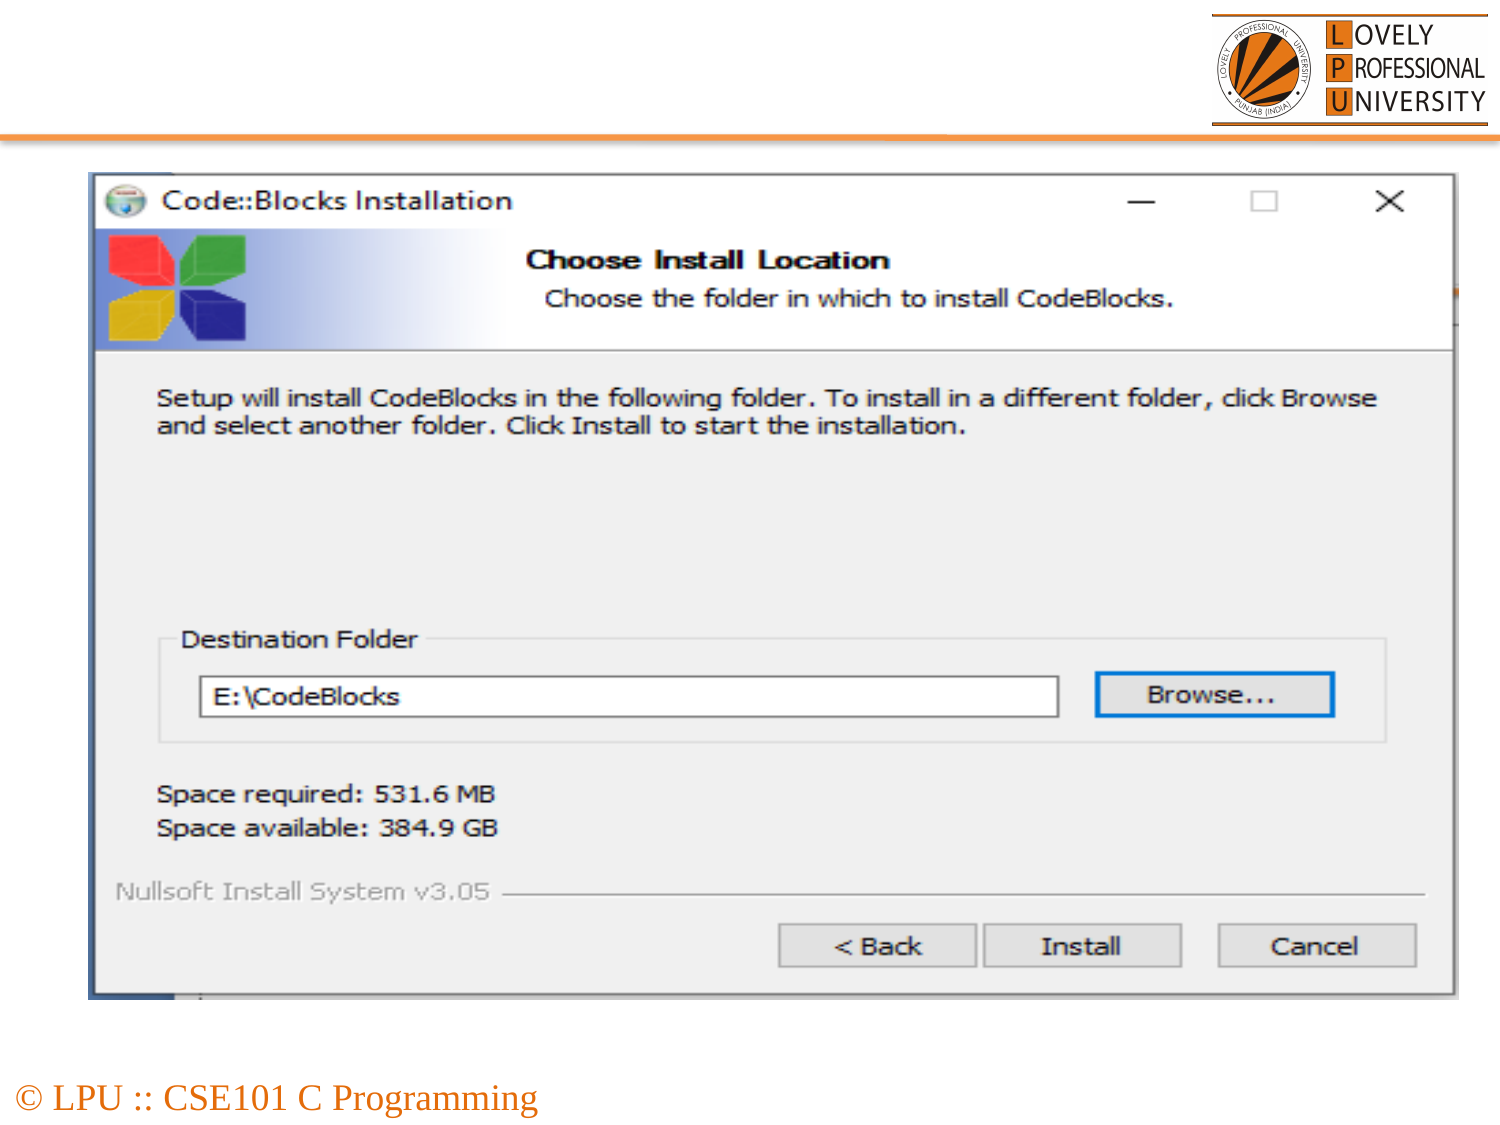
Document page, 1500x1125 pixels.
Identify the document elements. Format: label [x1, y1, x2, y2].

list [88, 172, 1459, 1000]
picture [1212, 14, 1488, 126]
